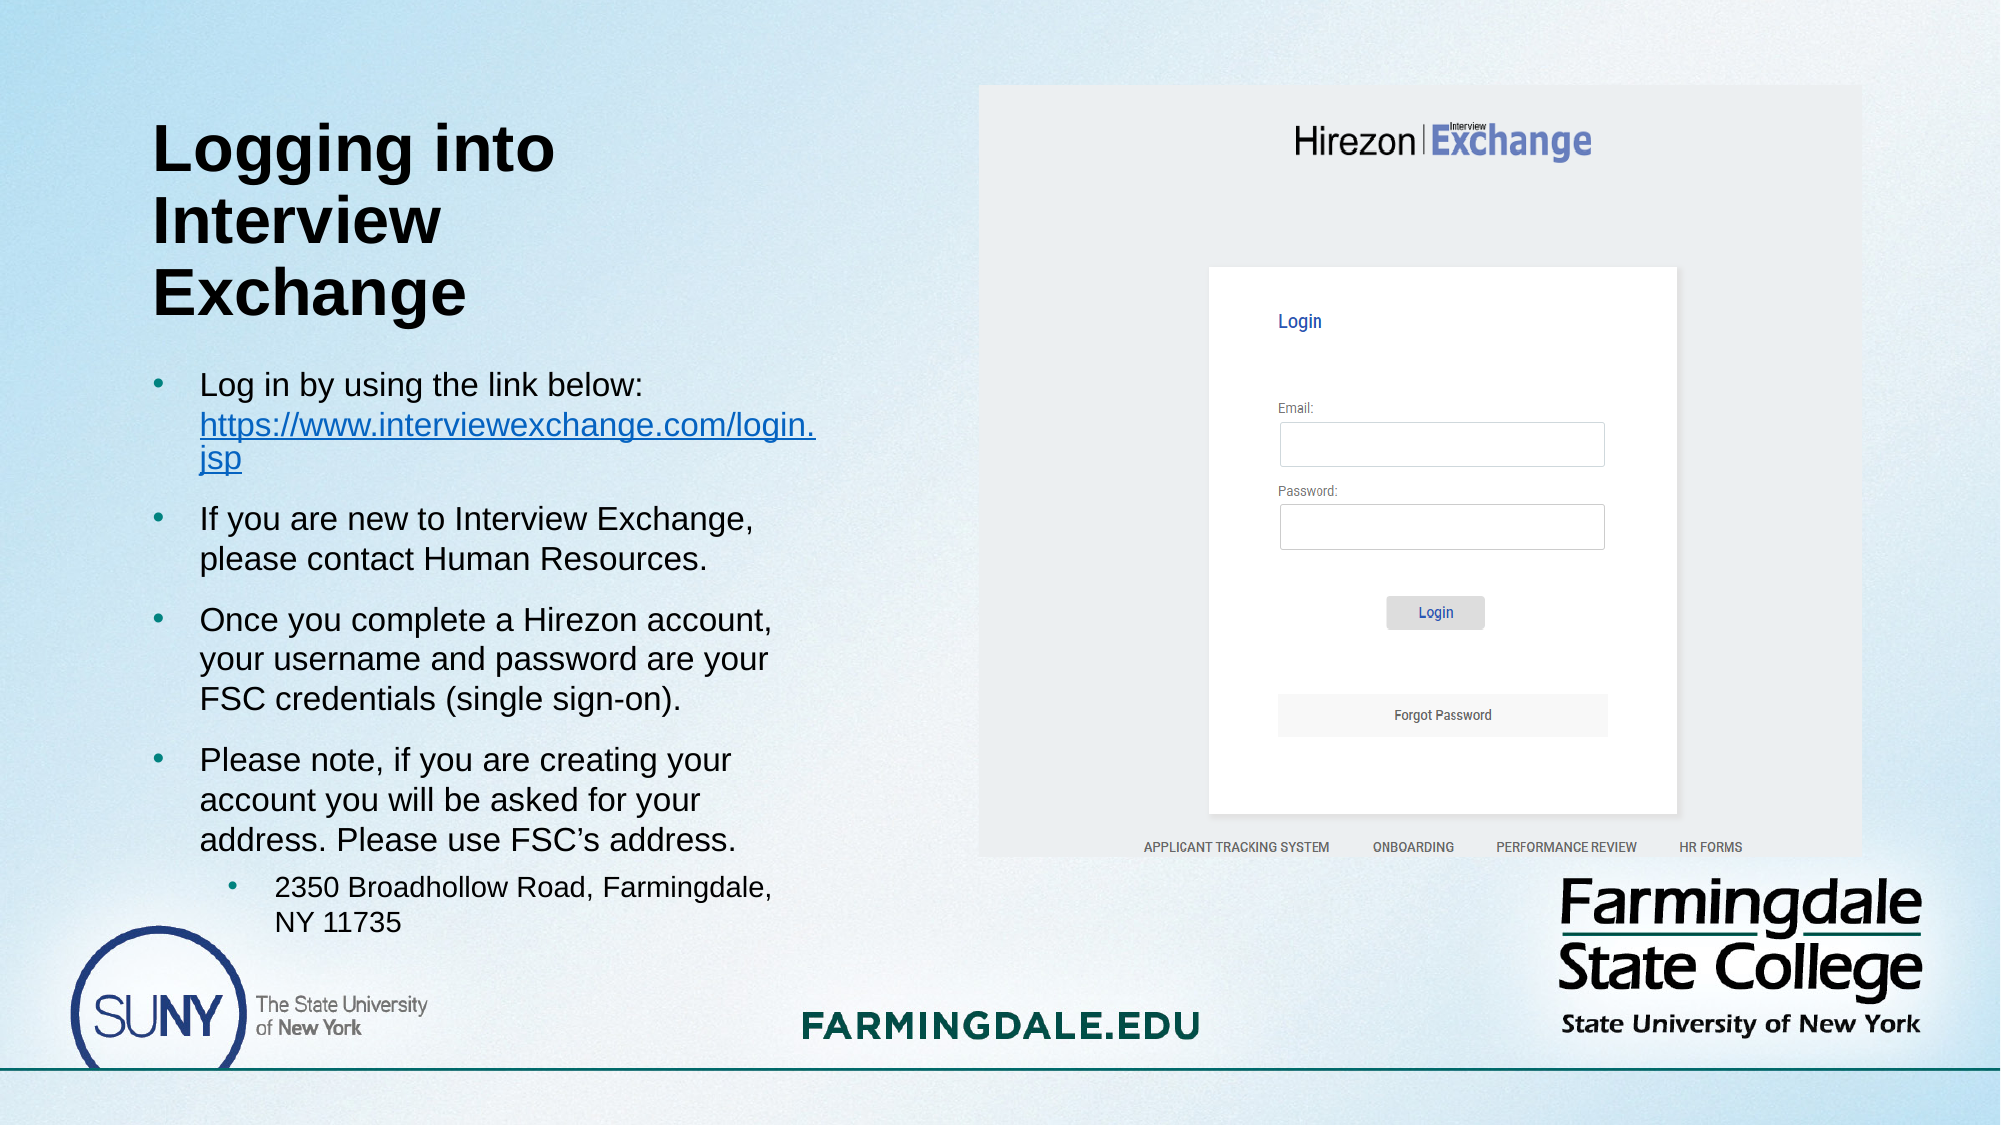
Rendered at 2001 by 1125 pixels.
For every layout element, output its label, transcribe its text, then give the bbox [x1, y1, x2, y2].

title Logging into Interview Exchange [137, 75, 764, 338]
list Log in by using the link below: https://www.interviewexchange.com/login.jsp If you are new to Interview Exchange, please contact Human Resources. Once you complete a Hirezon account, your username and password are your FSC credentials (single sign-on). Please note, if you are creating your account you will be asked for your address. Please use FSC’s address. 2350 Broadhollow Road, Farmingdale, NY 11735 [137, 355, 836, 982]
picture [0, 0, 2001, 1125]
